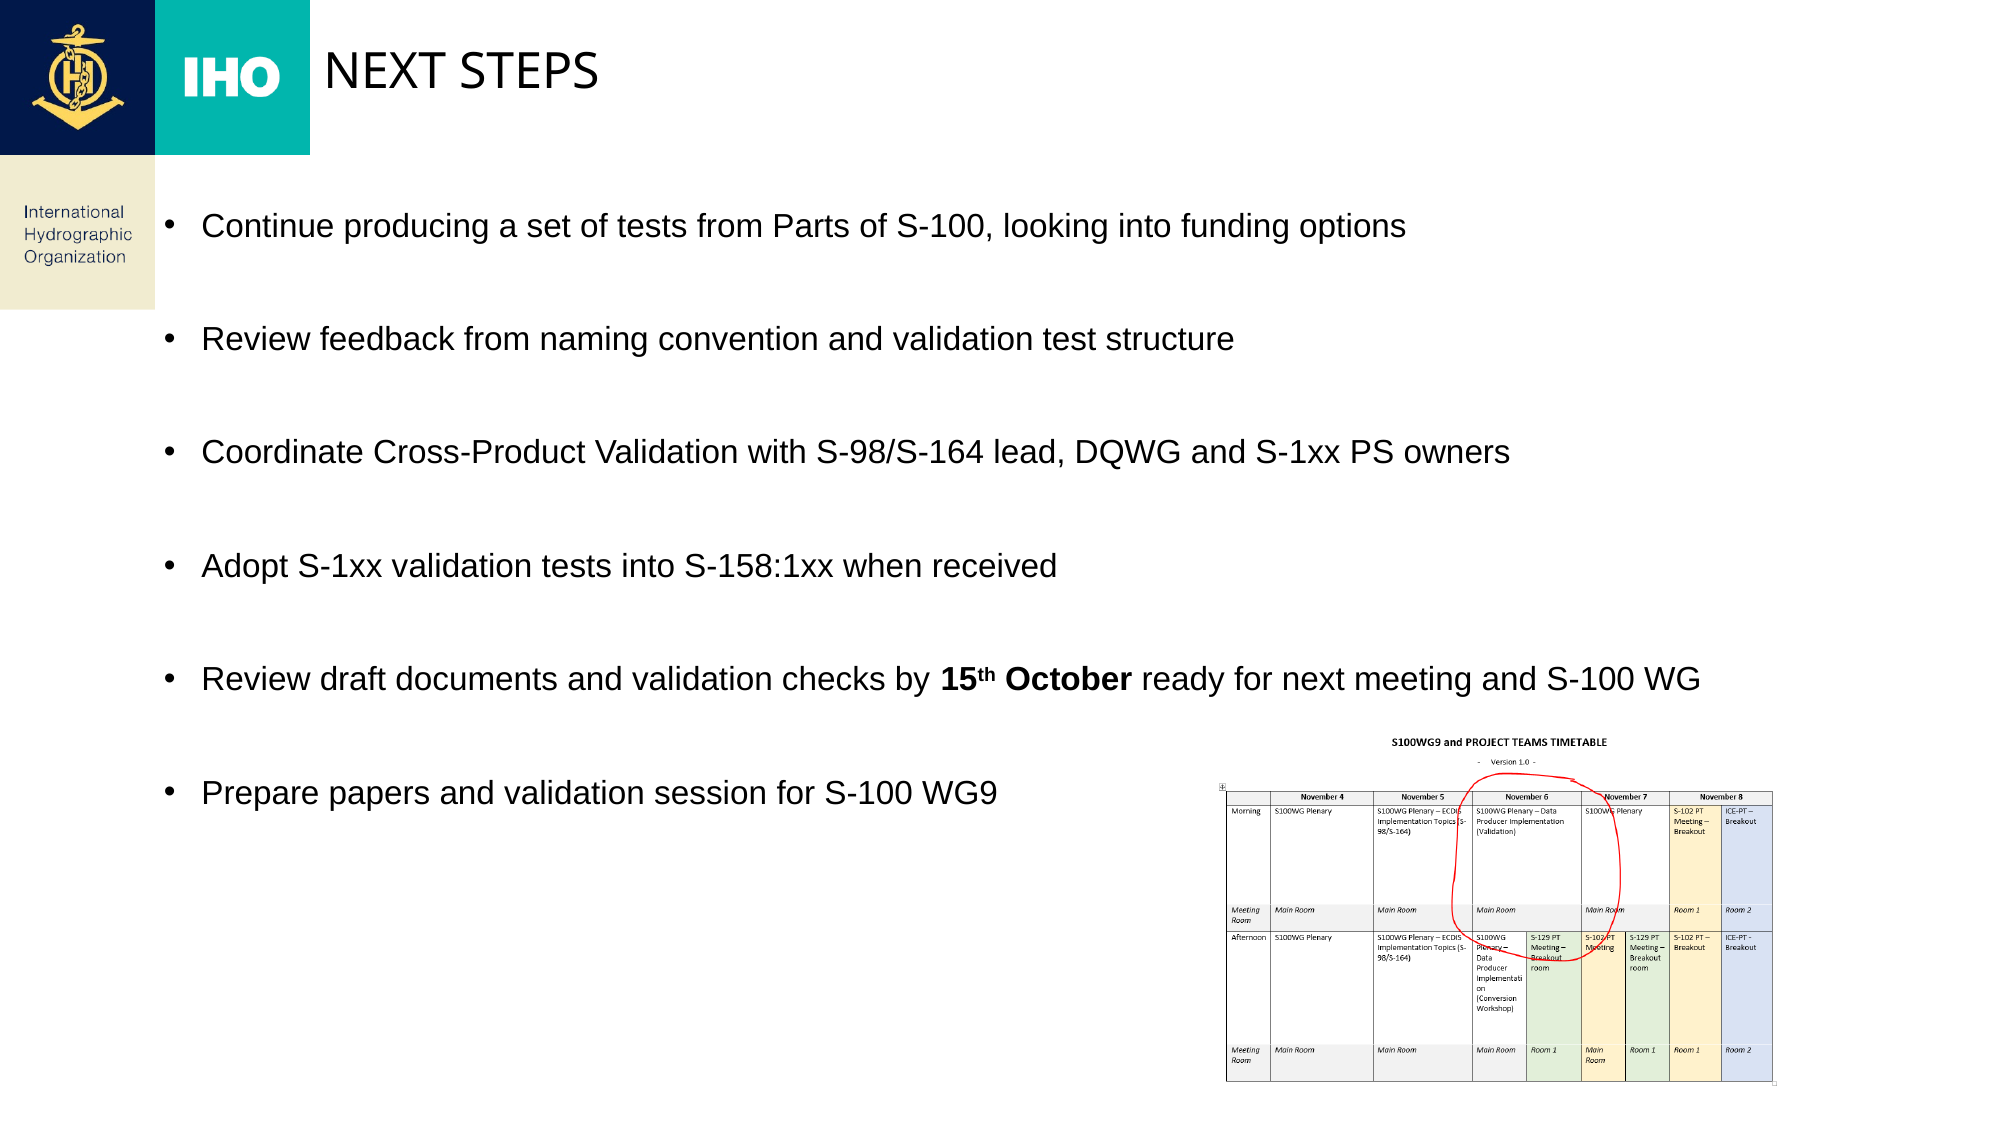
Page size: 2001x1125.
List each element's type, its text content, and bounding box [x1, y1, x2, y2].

list Continue producing a set of tests from Parts of S-100, looking into funding options Review feedback from naming convention and validation test structure Coordinate Cross-Product Validation with S-98/S-164 lead, DQWG and S-1xx PS owners Adopt S-1xx validation tests into S-158:1xx when received Review draft documents and validation checks by 15th October ready for next meeting and S-100 WG Prepare papers and validation session for S-100 WG9 [148, 201, 1887, 1052]
title Next steps [308, 0, 2000, 145]
picture [1214, 728, 1783, 1100]
picture [0, 0, 310, 310]
